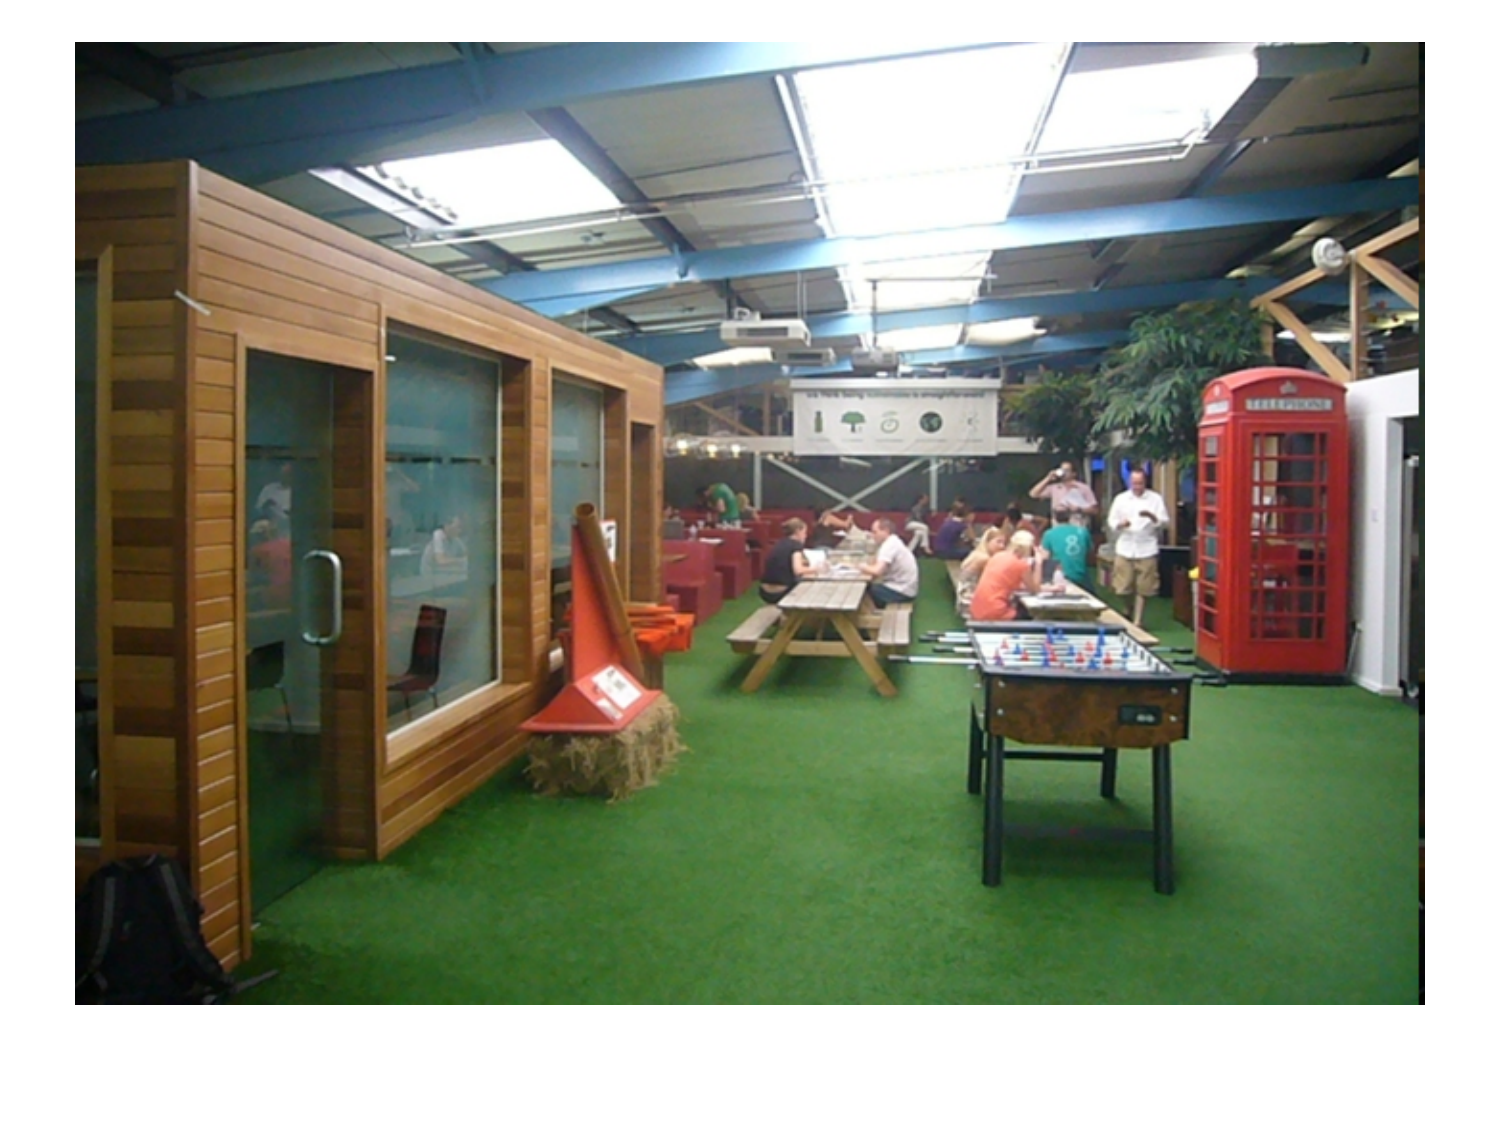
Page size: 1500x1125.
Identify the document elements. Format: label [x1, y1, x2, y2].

list [74, 42, 1426, 1006]
